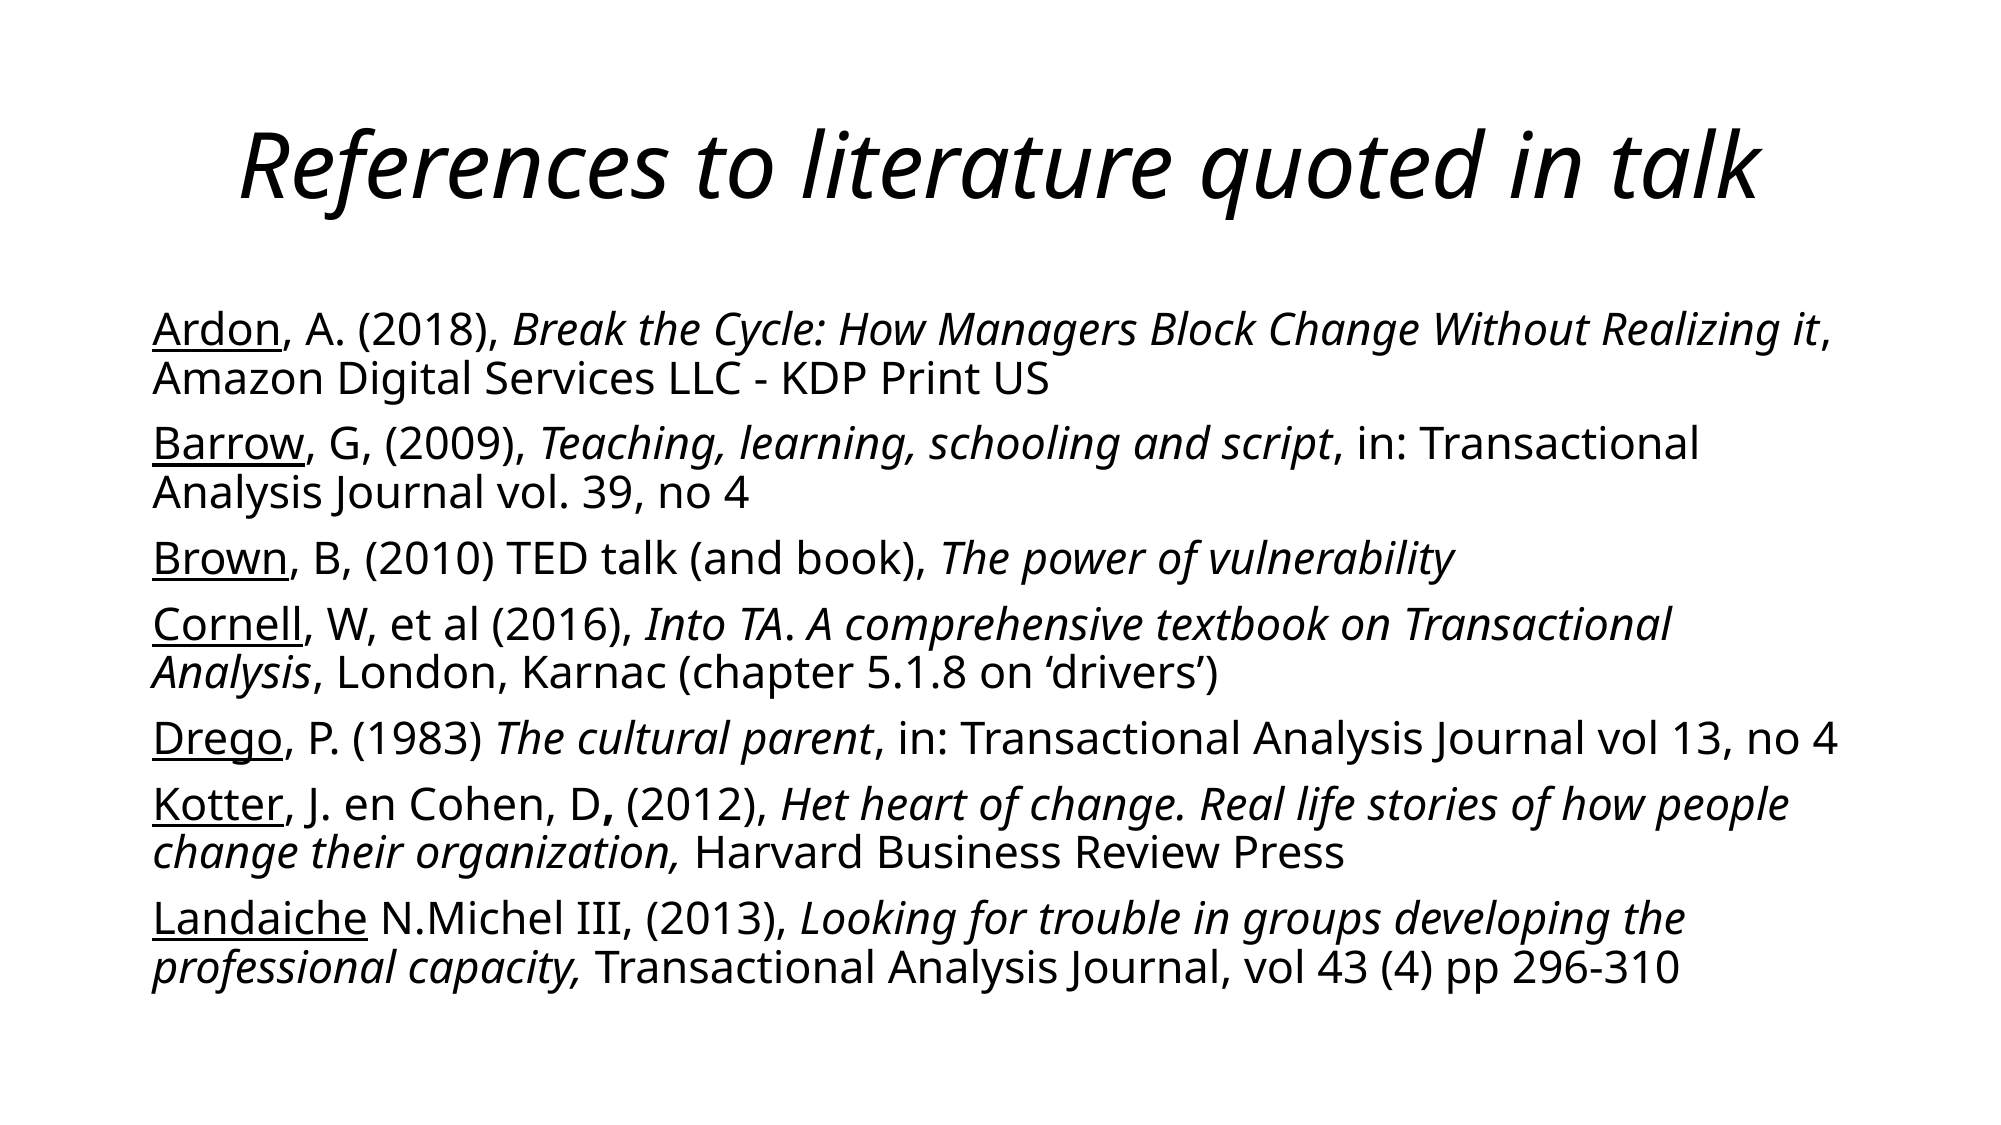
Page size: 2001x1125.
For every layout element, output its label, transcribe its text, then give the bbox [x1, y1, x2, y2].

list Ardon, A. (2018), Break the Cycle: How Managers Block Change Without Realizing it, Amazon Digital Services LLC - KDP Print US Barrow, G, (2009), Teaching, learning, schooling and script, in: Transactional Analysis Journal vol. 39, no 4 Brown, B, (2010) TED talk (and book), The power of vulnerability Cornell, W, et al (2016), Into TA. A comprehensive textbook on Transactional Analysis, London, Karnac (chapter 5.1.8 on ‘drivers’) Drego, P. (1983) The cultural parent, in: Transactional Analysis Journal vol 13, no 4 Kotter, J. en Cohen, D, (2012), Het heart of change. Real life stories of how people change their organization, Harvard Business Review Press Landaiche N.Michel III, (2013), Looking for trouble in groups developing the professional capacity, Transactional Analysis Journal, vol 43 (4) pp 296-310 [137, 299, 1863, 1014]
title References to literature quoted in talk [137, 59, 1863, 278]
